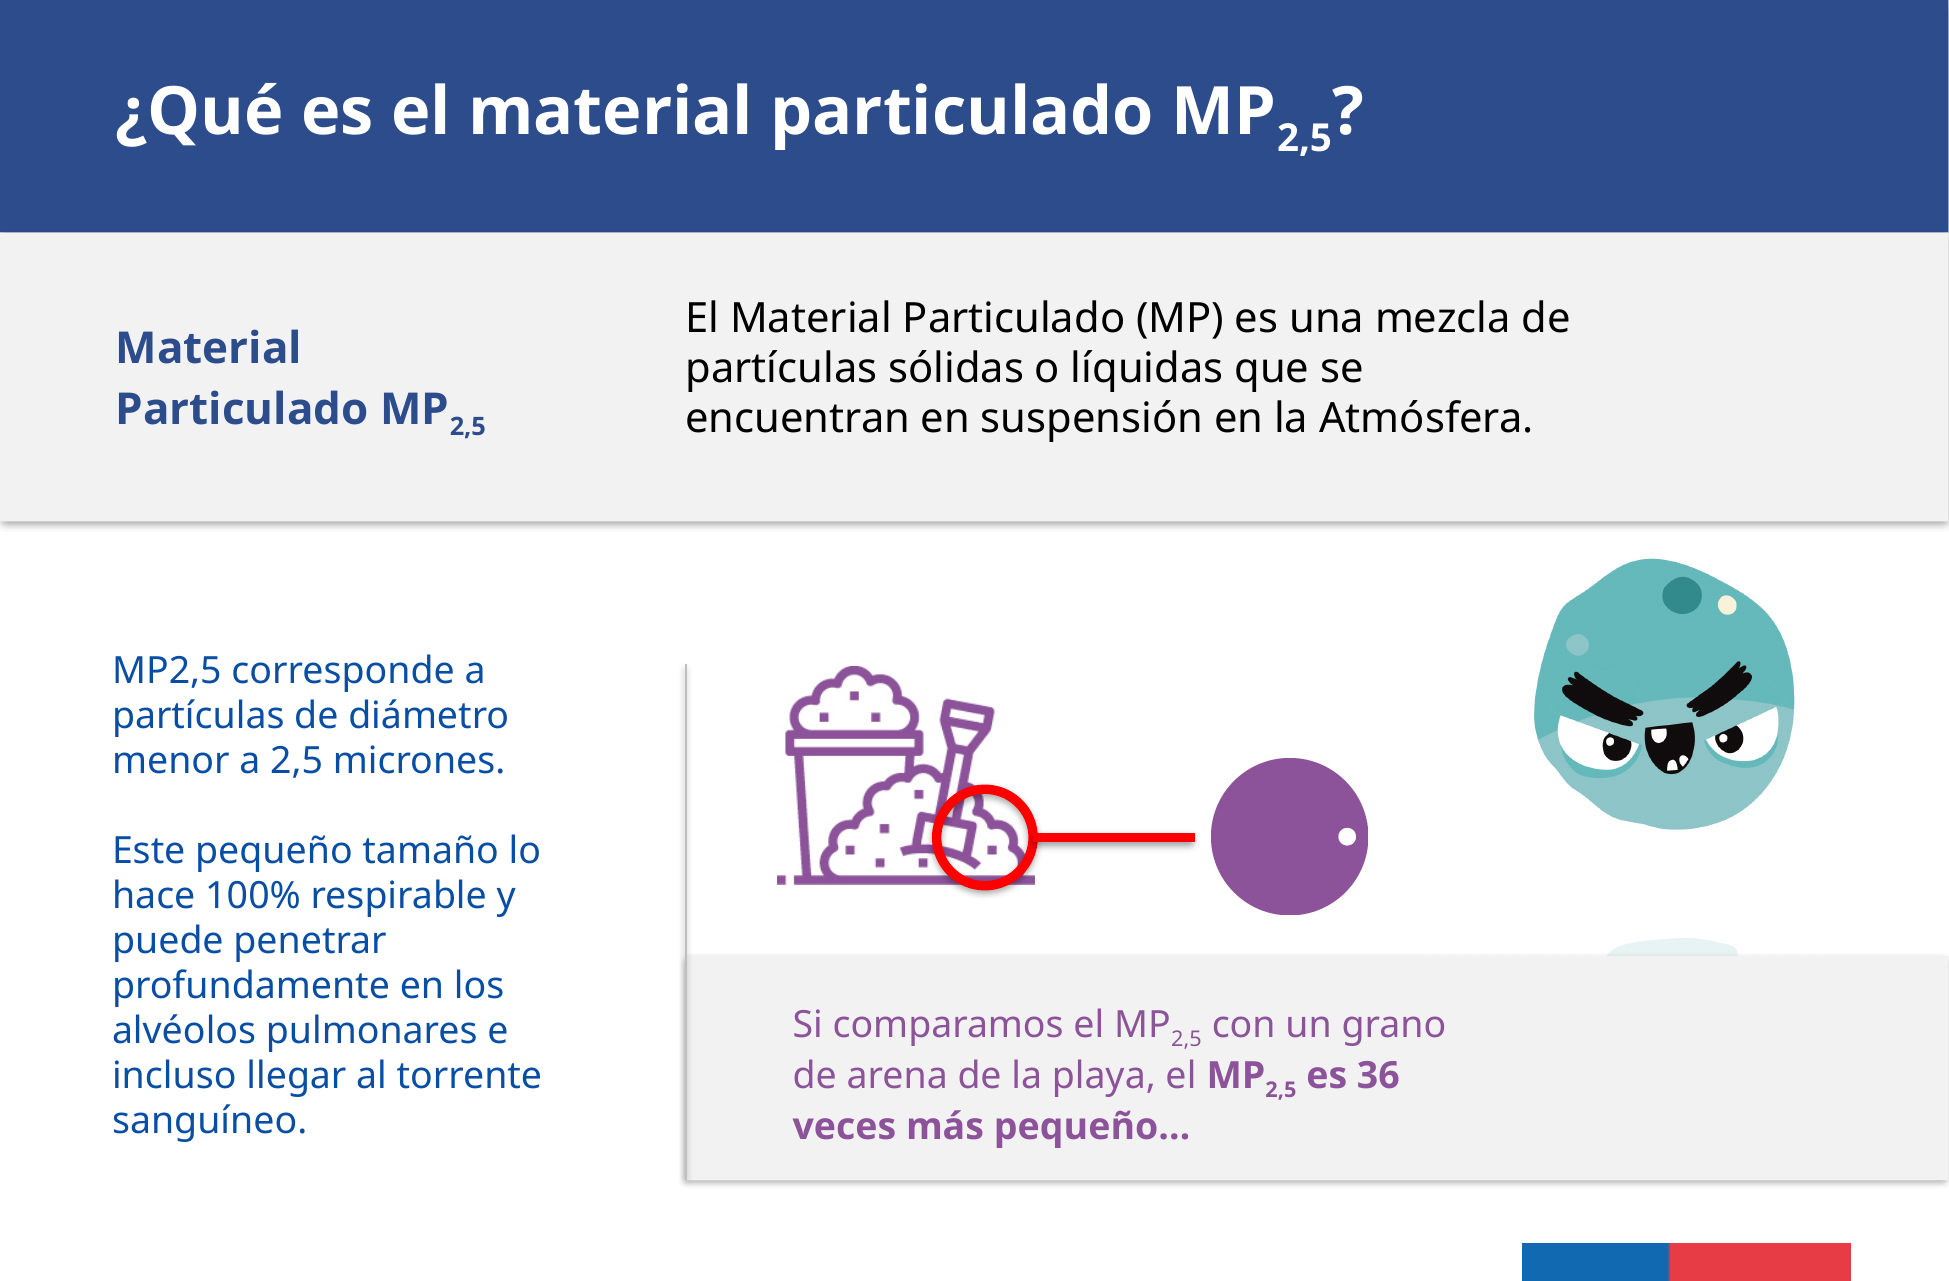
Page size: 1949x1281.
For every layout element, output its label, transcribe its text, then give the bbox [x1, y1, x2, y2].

text_box [692, 955, 1949, 1181]
list Material Particulado MP2,5 [97, 309, 657, 451]
text_box Si comparamos el MP2,5 con un grano de arena de la playa, el MP2,5 es 36 veces más pequeño… [777, 992, 1511, 1155]
picture [1522, 1243, 1851, 1281]
text_box MP2,5 corresponde a partículas de diámetro menor a 2,5 micrones. Este pequeño tamaño lo hace 100% respirable y puede penetrar profundamente en los alvéolos pulmonares e incluso llegar al torrente sanguíneo. [97, 638, 602, 1149]
picture [1211, 757, 1369, 915]
title ¿Qué es el material particulado MP2,5? [97, 58, 1851, 273]
picture [777, 666, 1035, 885]
text_box [0, 232, 1949, 522]
picture [1422, 557, 1835, 1052]
text_box El Material Particulado (MP) es una mezcla de partículas sólidas o líquidas que se encuentran en suspensión en la Atmósfera. [670, 283, 1611, 449]
